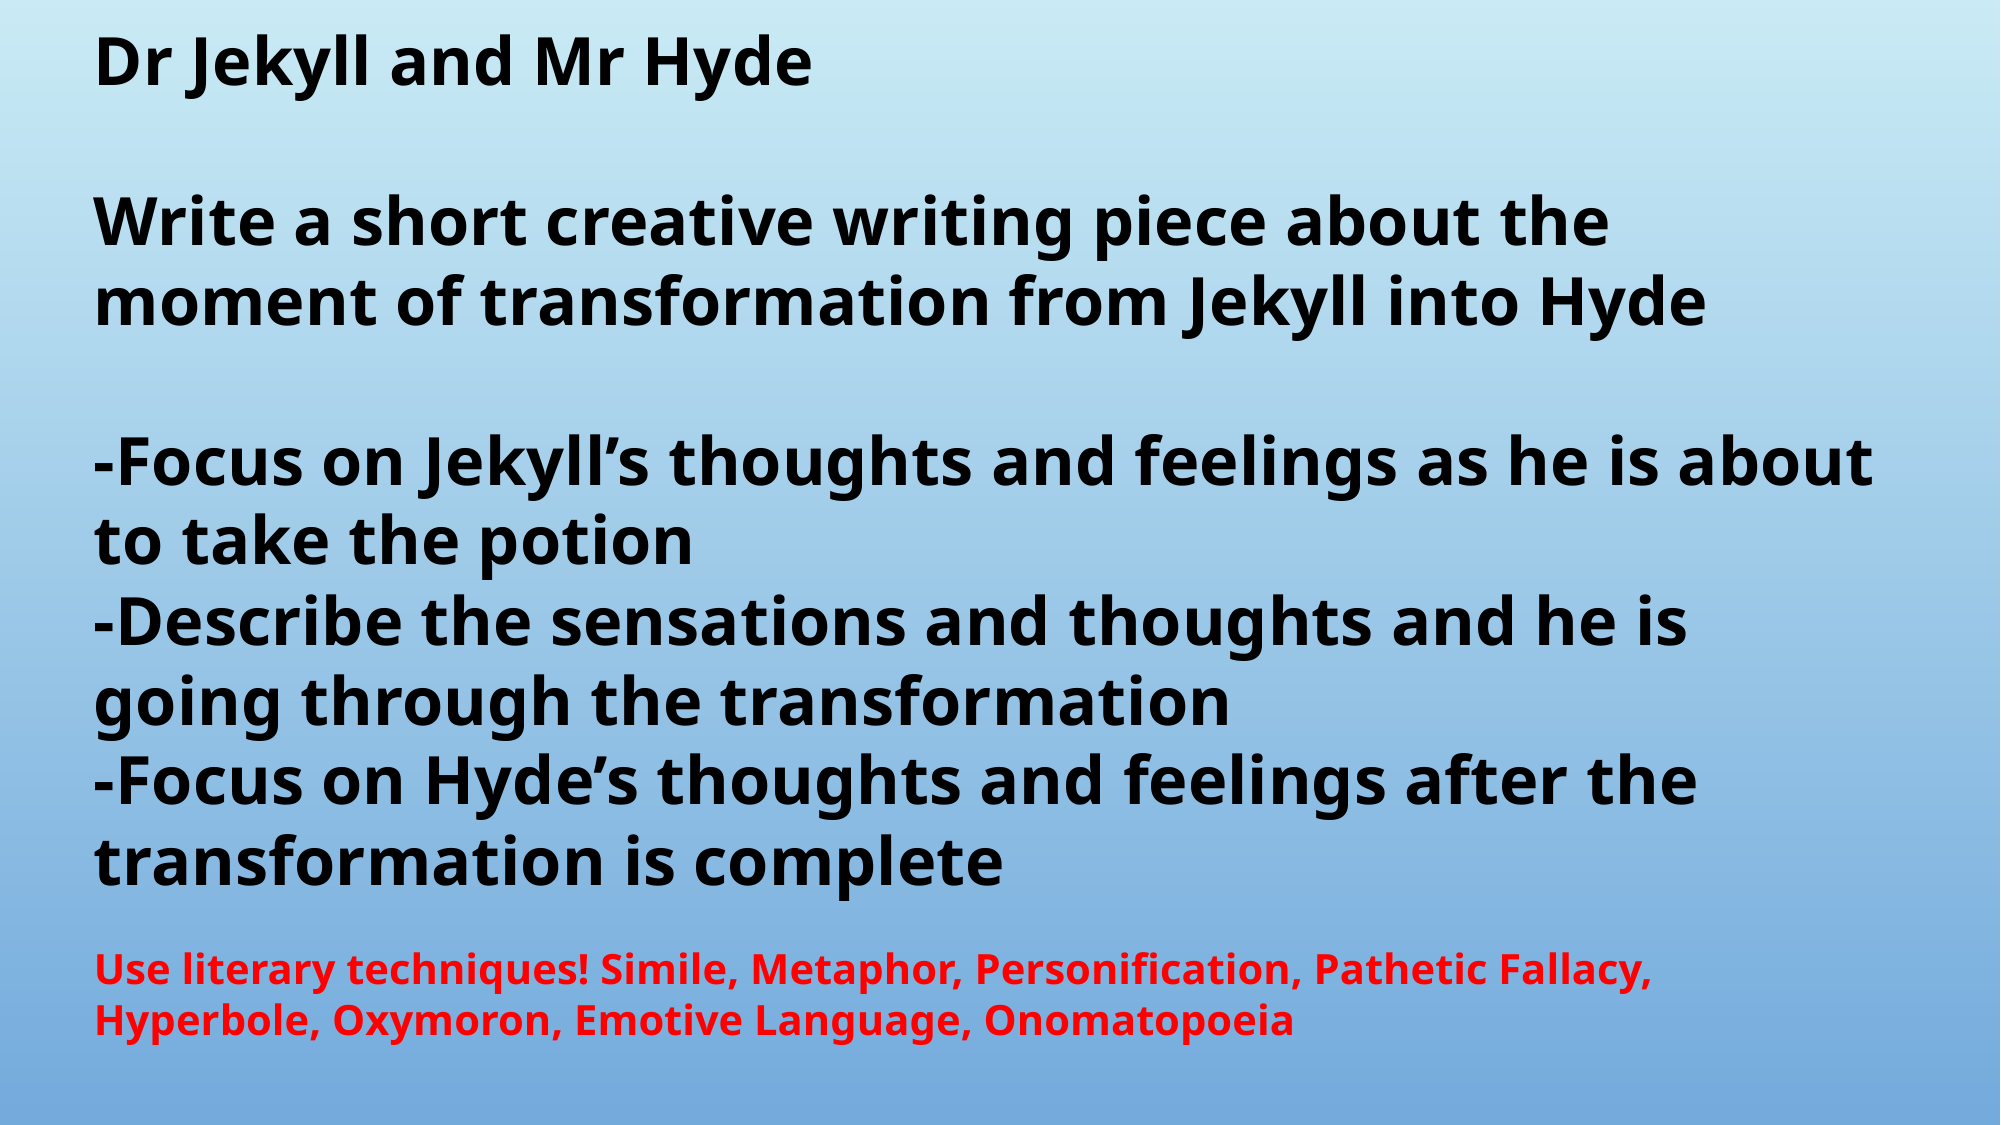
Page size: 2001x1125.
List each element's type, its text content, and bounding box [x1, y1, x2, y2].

text_box Dr Jekyll and Mr Hyde Write a short creative writing piece about the moment of transformation from Jekyll into Hyde -Focus on Jekyll’s thoughts and feelings as he is about to take the potion -Describe the sensations and thoughts and he is going through the transformation -Focus on Hyde’s thoughts and feelings after the transformation is complete Use literary techniques! Simile, Metaphor, Personification, Pathetic Fallacy, Hyperbole, Oxymoron, Emotive Language, Onomatopoeia [79, 11, 1892, 1125]
